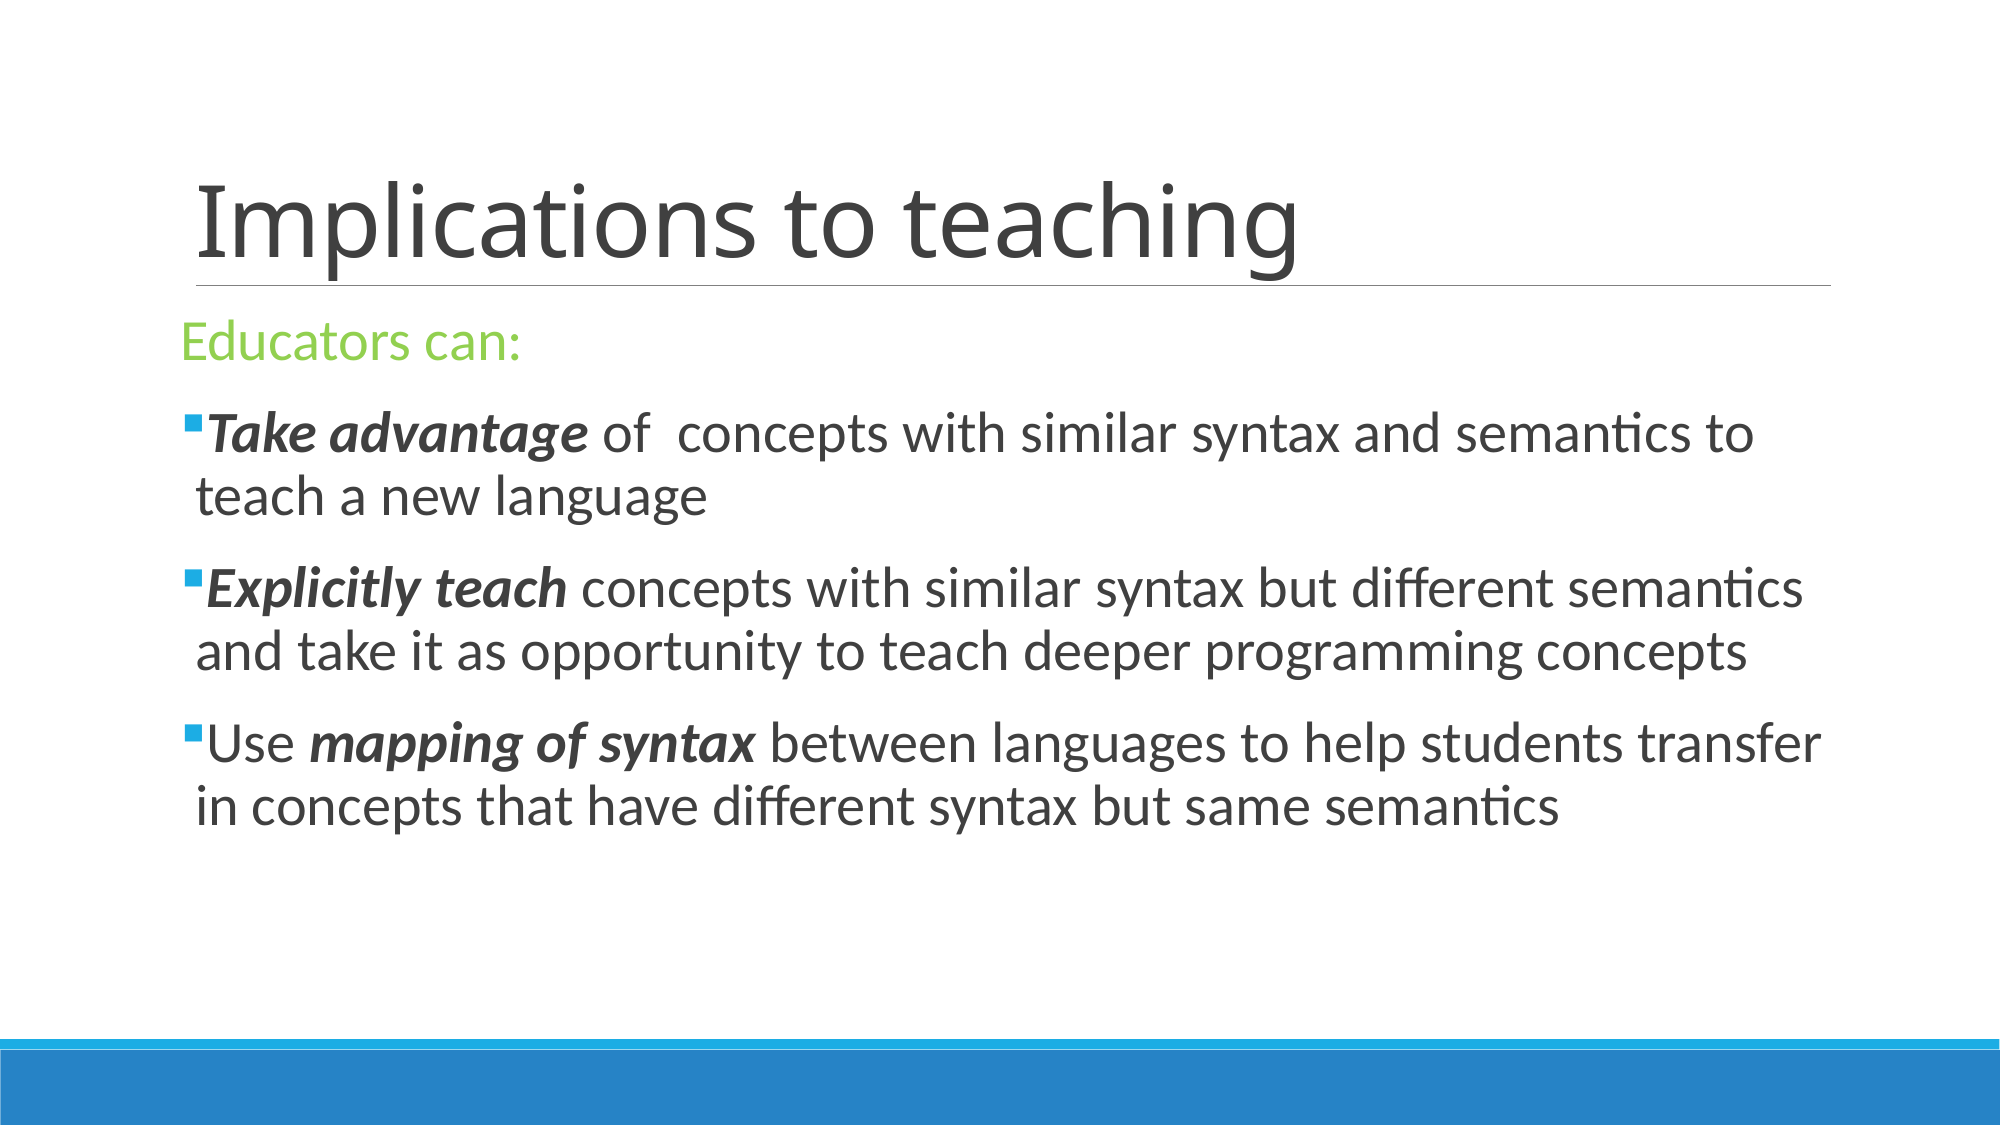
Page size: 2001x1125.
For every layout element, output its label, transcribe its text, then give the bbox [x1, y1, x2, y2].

list Educators can: Take advantage of concepts with similar syntax and semantics to teach a new language Explicitly teach concepts with similar syntax but different semantics and take it as opportunity to teach deeper programming concepts Use mapping of syntax between languages to help students transfer in concepts that have different syntax but same semantics [180, 302, 1830, 963]
title Implications to teaching [180, 47, 1830, 285]
